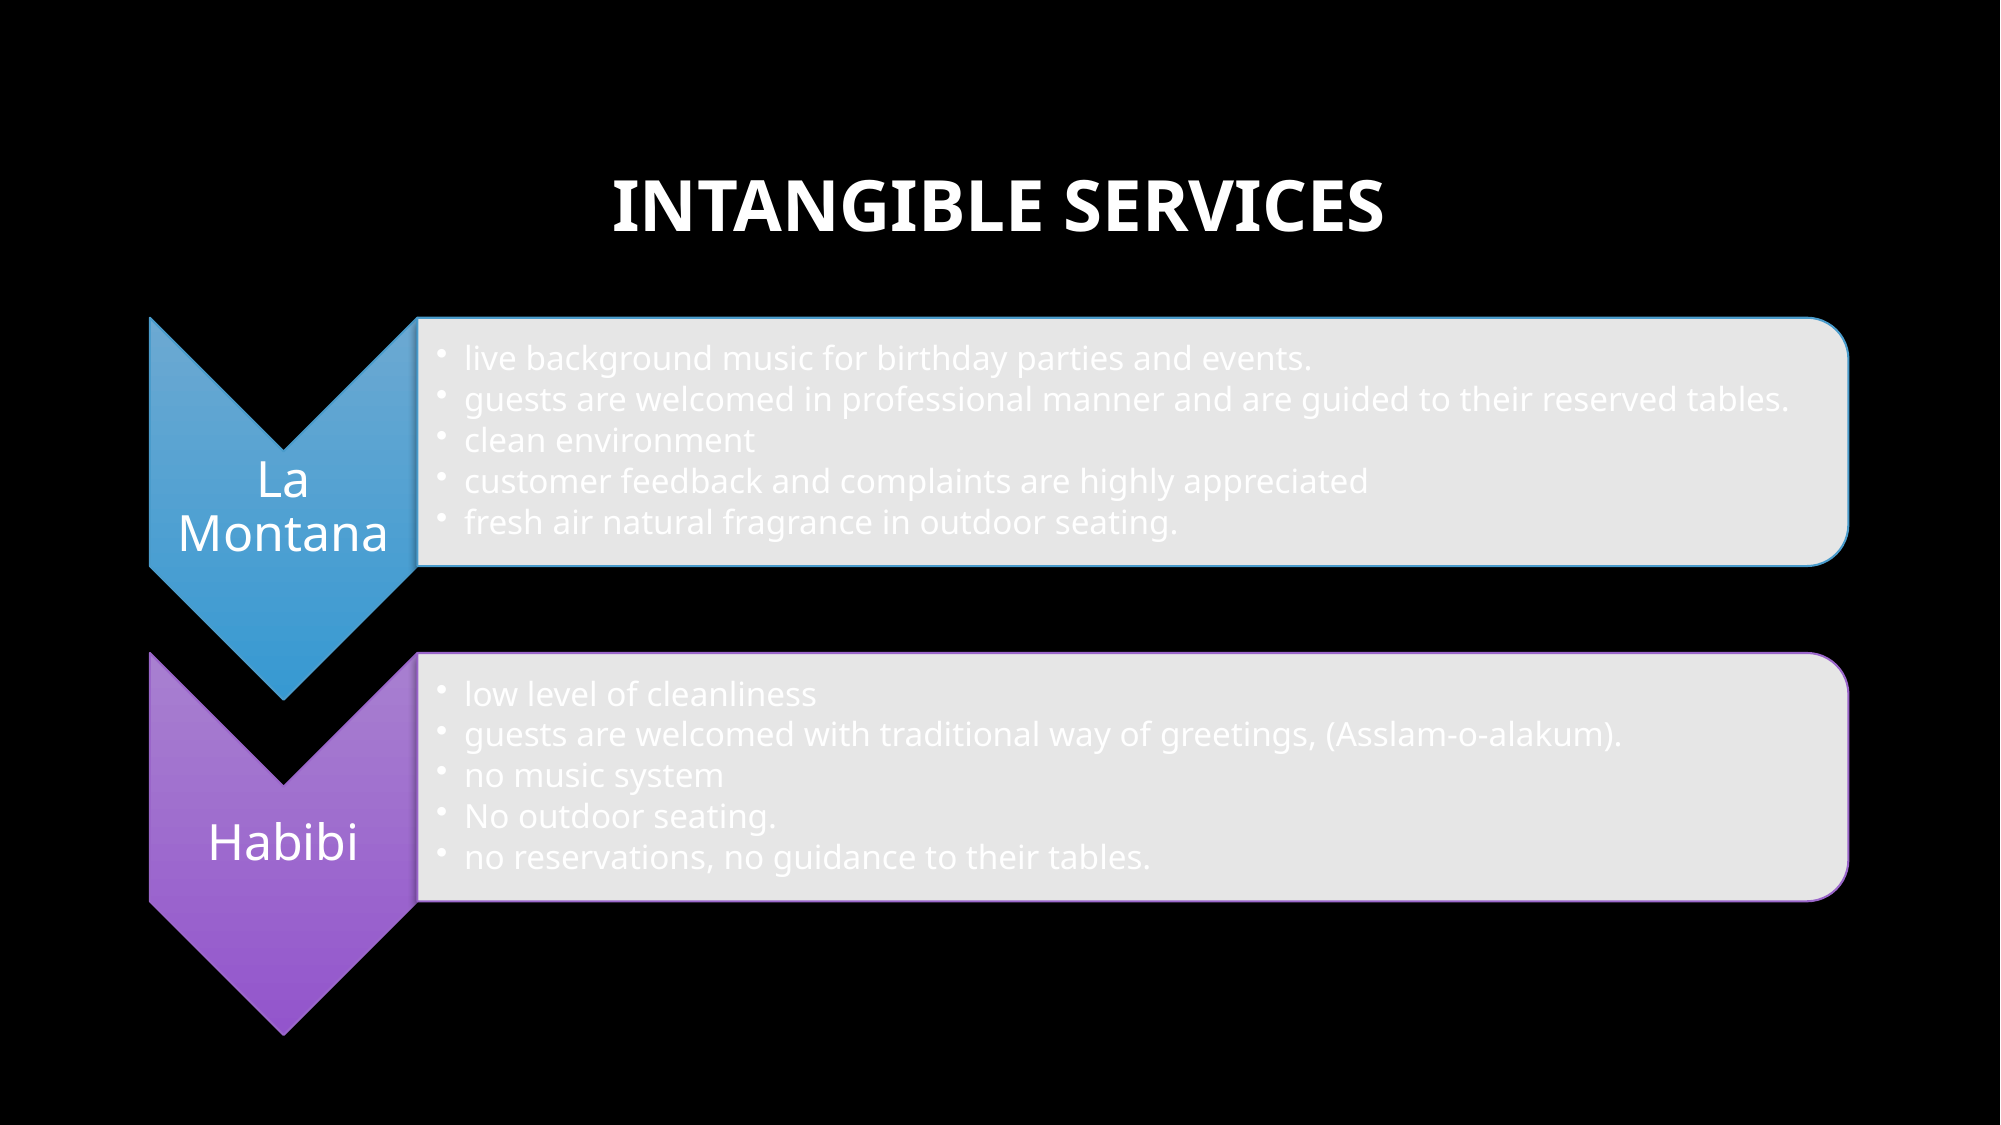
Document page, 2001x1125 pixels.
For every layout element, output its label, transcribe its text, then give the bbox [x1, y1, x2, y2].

title Intangible services [149, 99, 1849, 316]
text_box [149, 316, 1849, 1036]
